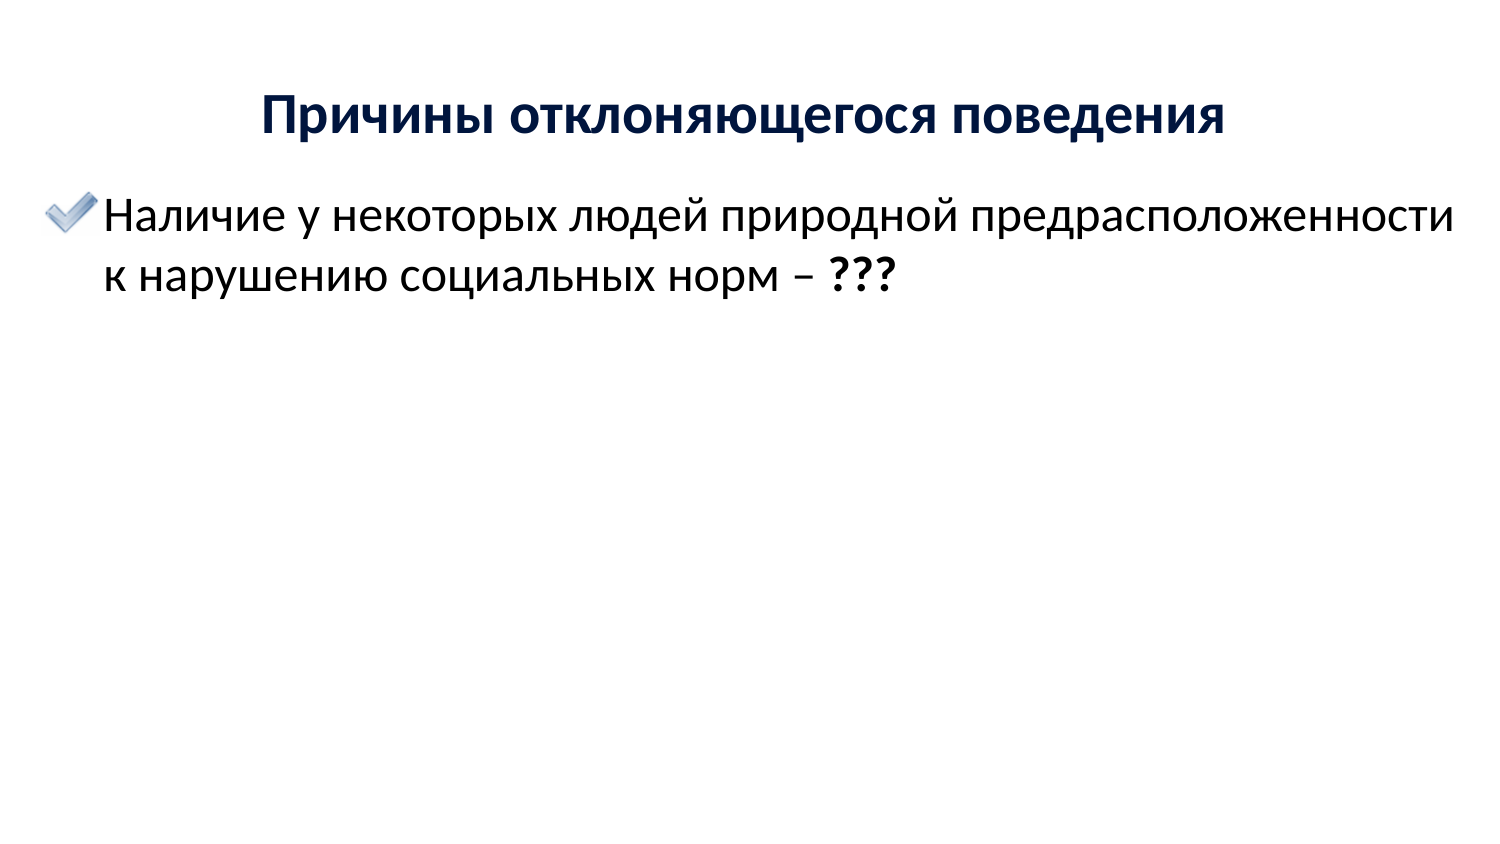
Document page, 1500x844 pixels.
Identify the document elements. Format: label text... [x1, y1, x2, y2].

picture [40, 185, 101, 236]
text_box Наличие у некоторых людей природной предрасположенности к нарушению социальных норм – ??? [88, 173, 1483, 309]
text_box Причины отклоняющегося поведения [206, 67, 1282, 153]
